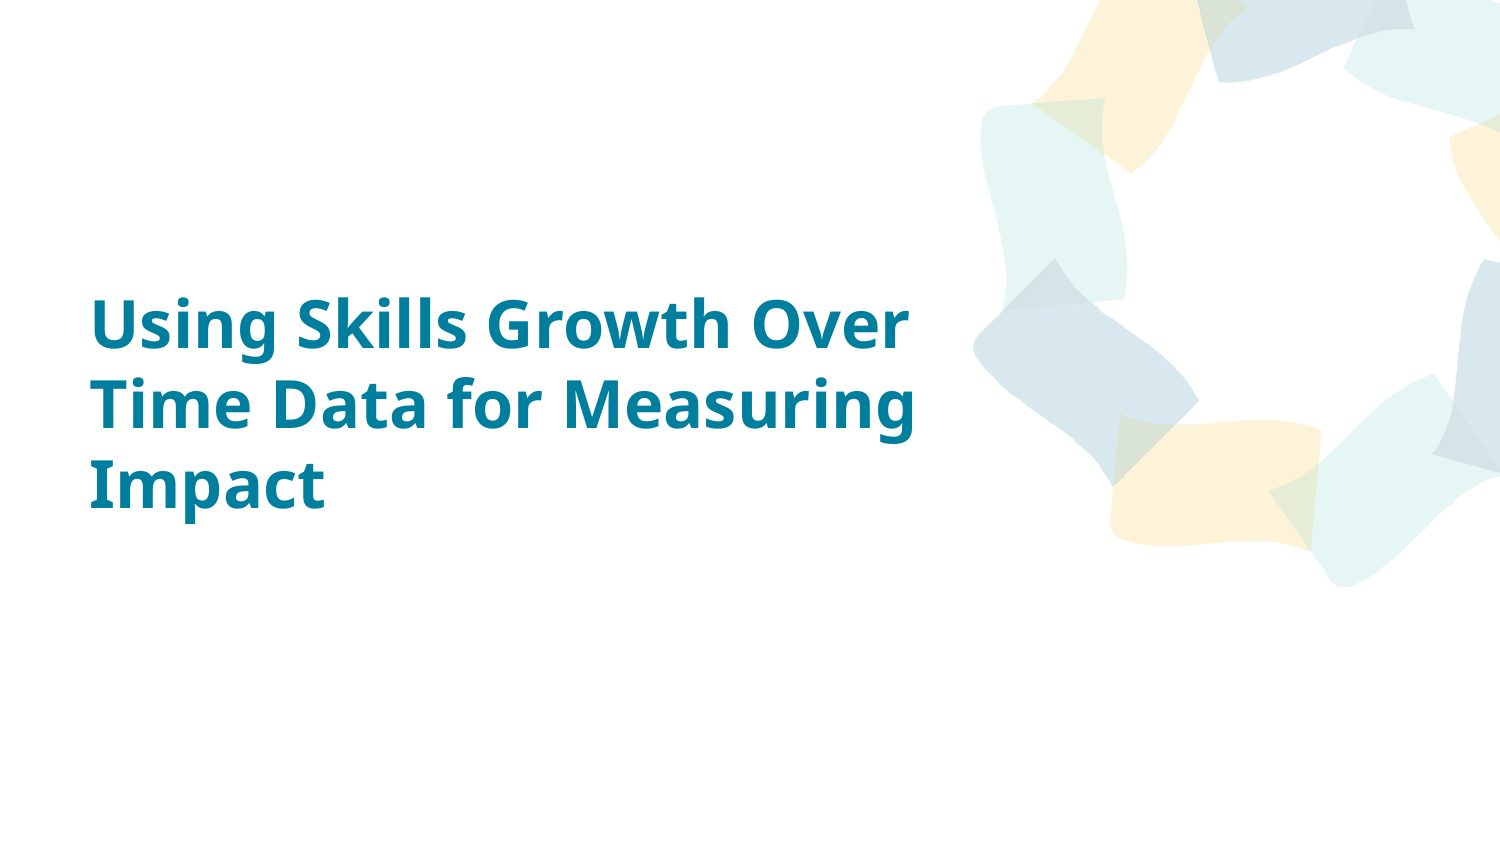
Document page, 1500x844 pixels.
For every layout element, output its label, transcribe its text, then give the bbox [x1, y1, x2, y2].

picture [973, 0, 1500, 587]
text_box Using Skills Growth Over Time Data for Measuring Impact [74, 266, 946, 452]
